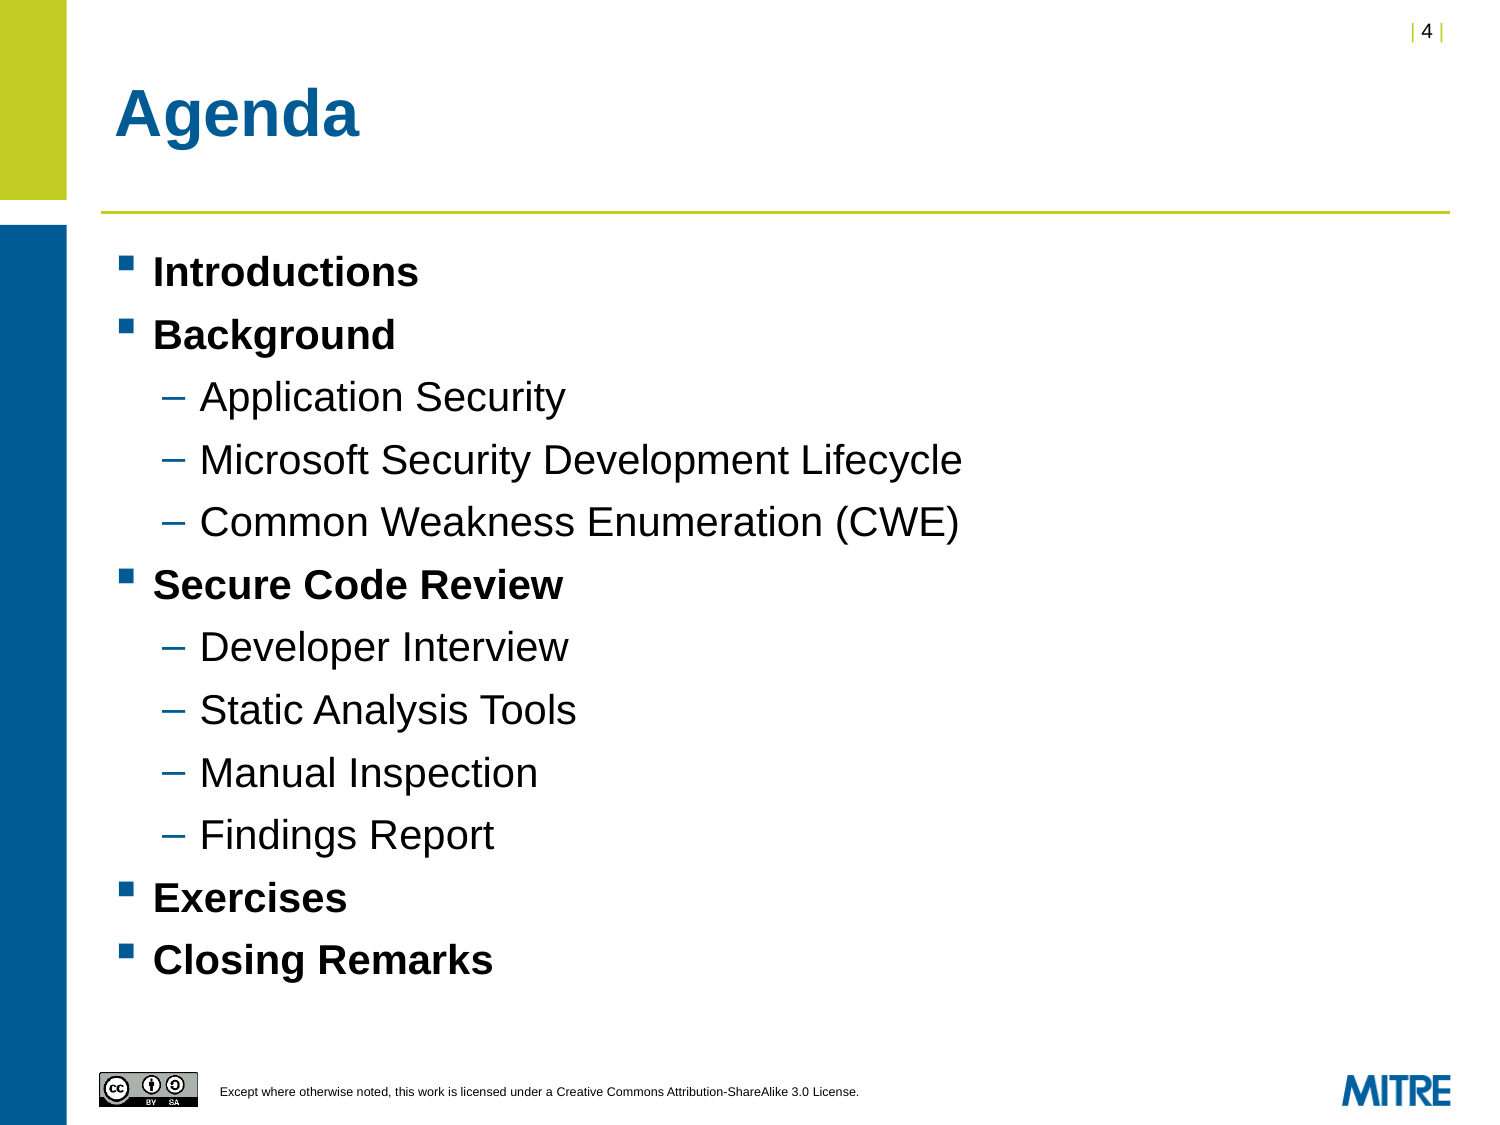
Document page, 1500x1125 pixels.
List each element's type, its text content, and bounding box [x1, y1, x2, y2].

picture [1342, 1072, 1453, 1113]
list Introductions Background Application Security Microsoft Security Development Lifecycle Common Weakness Enumeration (CWE) Secure Code Review Developer Interview Static Analysis Tools Manual Inspection Findings Report Exercises Closing Remarks [99, 237, 1450, 1005]
picture [99, 1072, 198, 1107]
title Agenda [99, 45, 1450, 188]
